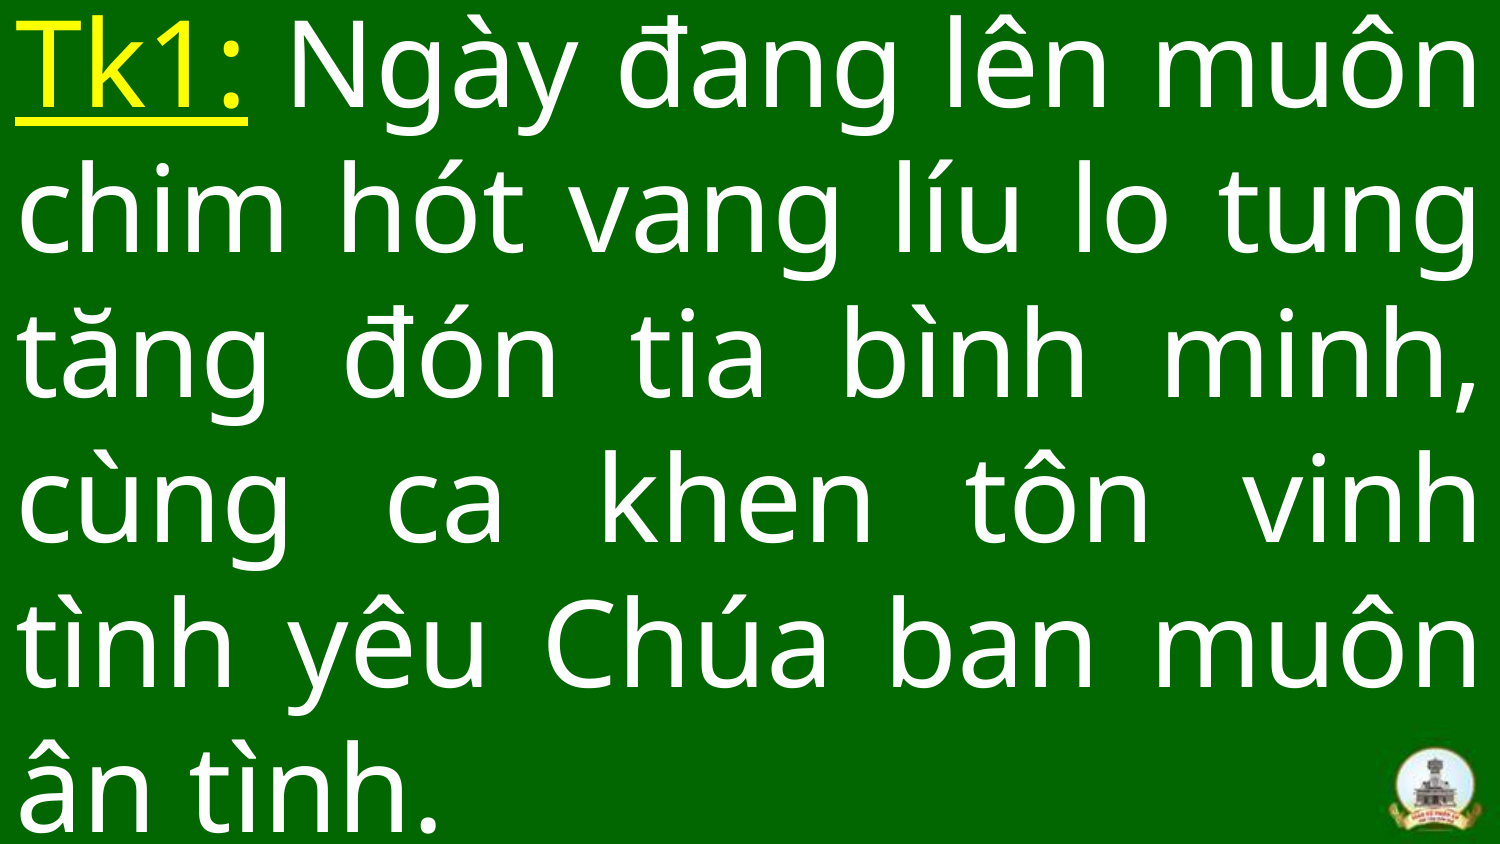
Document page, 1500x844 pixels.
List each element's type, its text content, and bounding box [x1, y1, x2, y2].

title Tk1: Ngày đang lên muôn chim hót vang líu lo tung tăng đón tia bình minh, cùng ca khen tôn vinh tình yêu Chúa ban muôn ân tình. [0, 0, 1500, 844]
